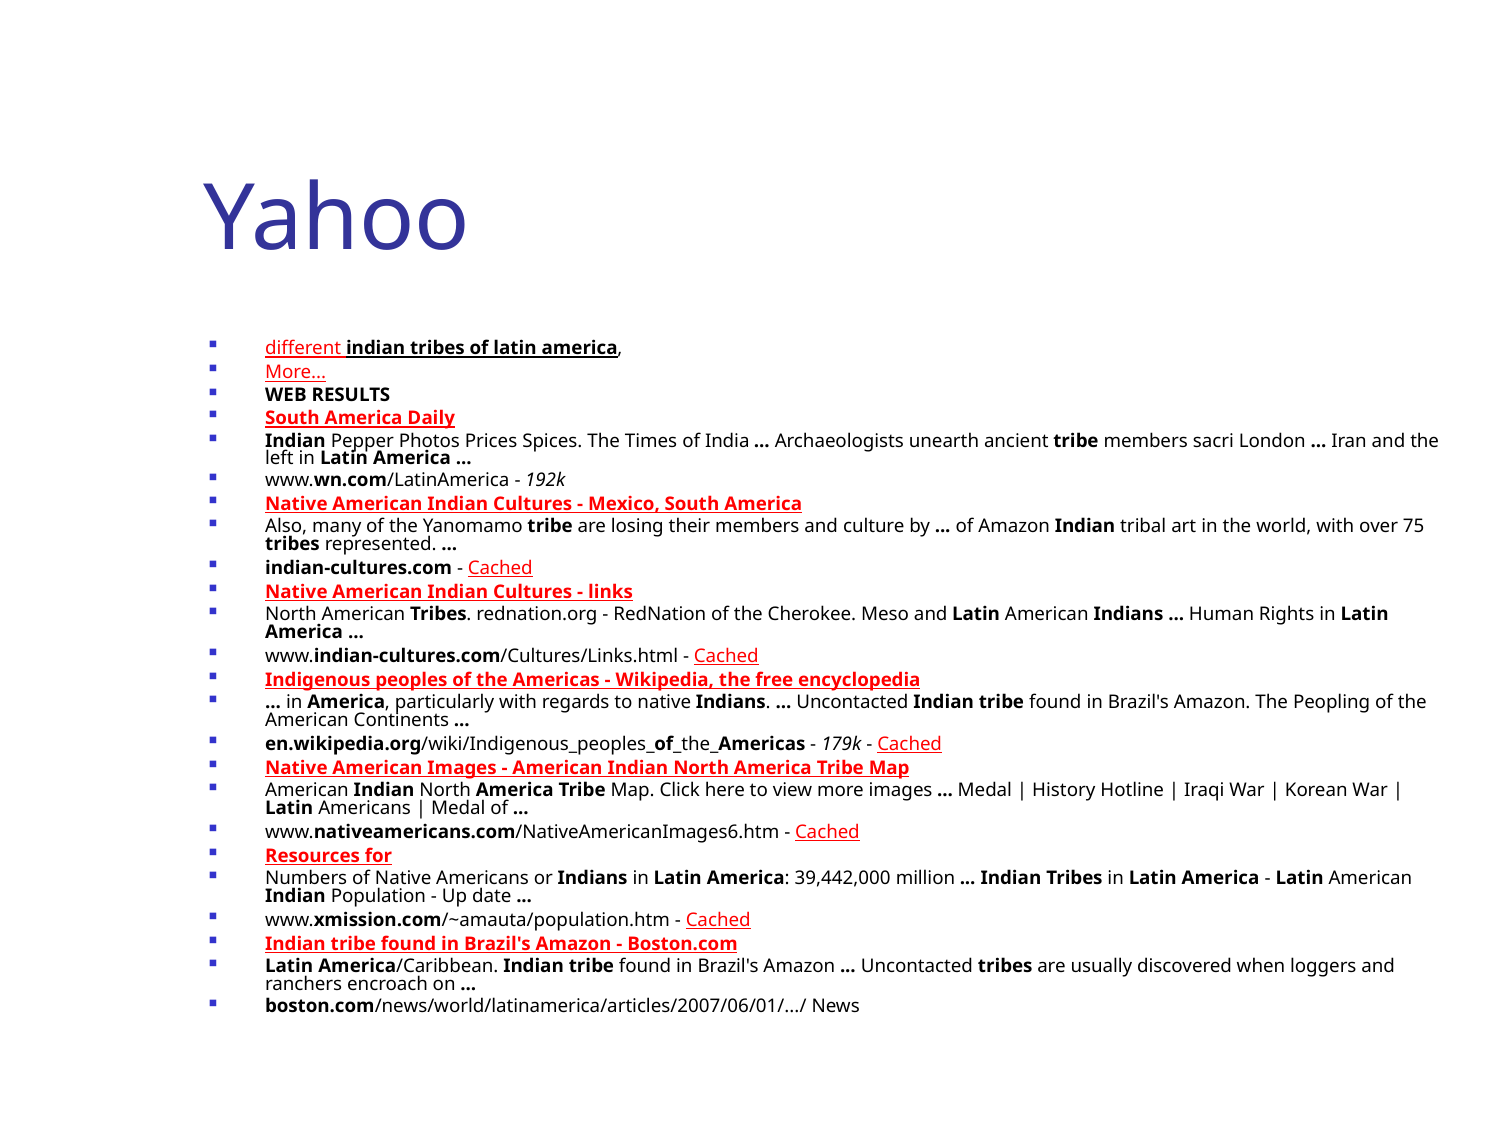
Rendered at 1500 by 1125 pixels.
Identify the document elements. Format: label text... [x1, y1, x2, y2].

title Yahoo [188, 34, 1468, 276]
list different indian tribes of latin america, More... WEB RESULTS South America Daily Indian Pepper Photos Prices Spices. The Times of India ... Archaeologists unearth ancient tribe members sacri London ... Iran and the left in Latin America ... www.wn.com/LatinAmerica - 192k Native American Indian Cultures - Mexico, South America Also, many of the Yanomamo tribe are losing their members and culture by ... of Amazon Indian tribal art in the world, with over 75 tribes represented. ... indian-cultures.com - Cached Native American Indian Cultures - links North American Tribes. rednation.org - RedNation of the Cherokee. Meso and Latin American Indians ... Human Rights in Latin America ... www.indian-cultures.com/Cultures/Links.html - Cached Indigenous peoples of the Americas - Wikipedia, the free encyclopedia ... in America, particularly with regards to native Indians. ... Uncontacted Indian tribe found in Brazil's Amazon. The Peopling of the American Continents ... en.wikipedia.org/wiki/Indigenous_peoples_of_the_Americas - 179k - Cached Native American Images - American Indian North America Tribe Map American Indian North America Tribe Map. Click here to view more images ... Medal | History Hotline | Iraqi War | Korean War | Latin Americans | Medal of ... www.nativeamericans.com/NativeAmericanImages6.htm - Cached Resources for Numbers of Native Americans or Indians in Latin America: 39,442,000 million ... Indian Tribes in Latin America - Latin American Indian Population - Up date ... www.xmission.com/~amauta/population.htm - Cached Indian tribe found in Brazil's Amazon - Boston.com Latin America/Caribbean. Indian tribe found in Brazil's Amazon ... Uncontacted tribes are usually discovered when loggers and ranchers encroach on ... boston.com/news/world/latinamerica/articles/2007/06/01/.../ News [193, 330, 1470, 1007]
